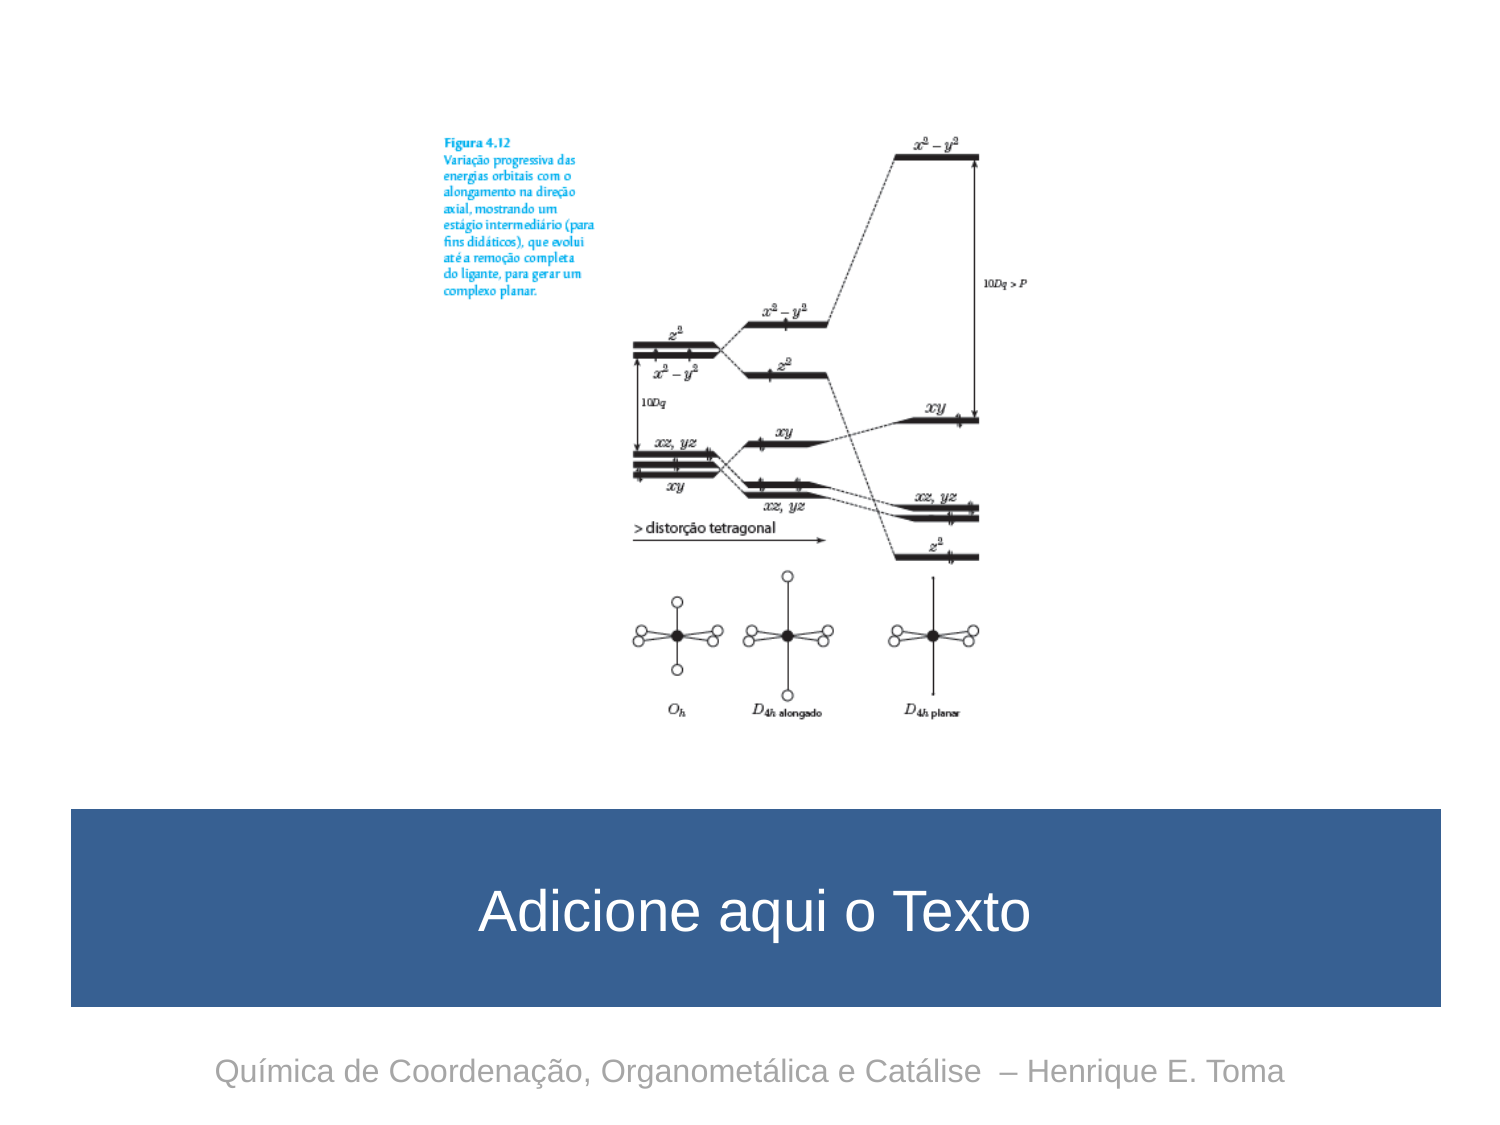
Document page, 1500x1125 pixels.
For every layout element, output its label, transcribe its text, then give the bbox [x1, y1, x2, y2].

picture [430, 125, 1040, 738]
footer Química de Coordenação, Organometálica e Catálise – Henrique E. Toma [0, 1042, 1500, 1103]
text_box Adicione aqui o Texto [70, 808, 1442, 1008]
